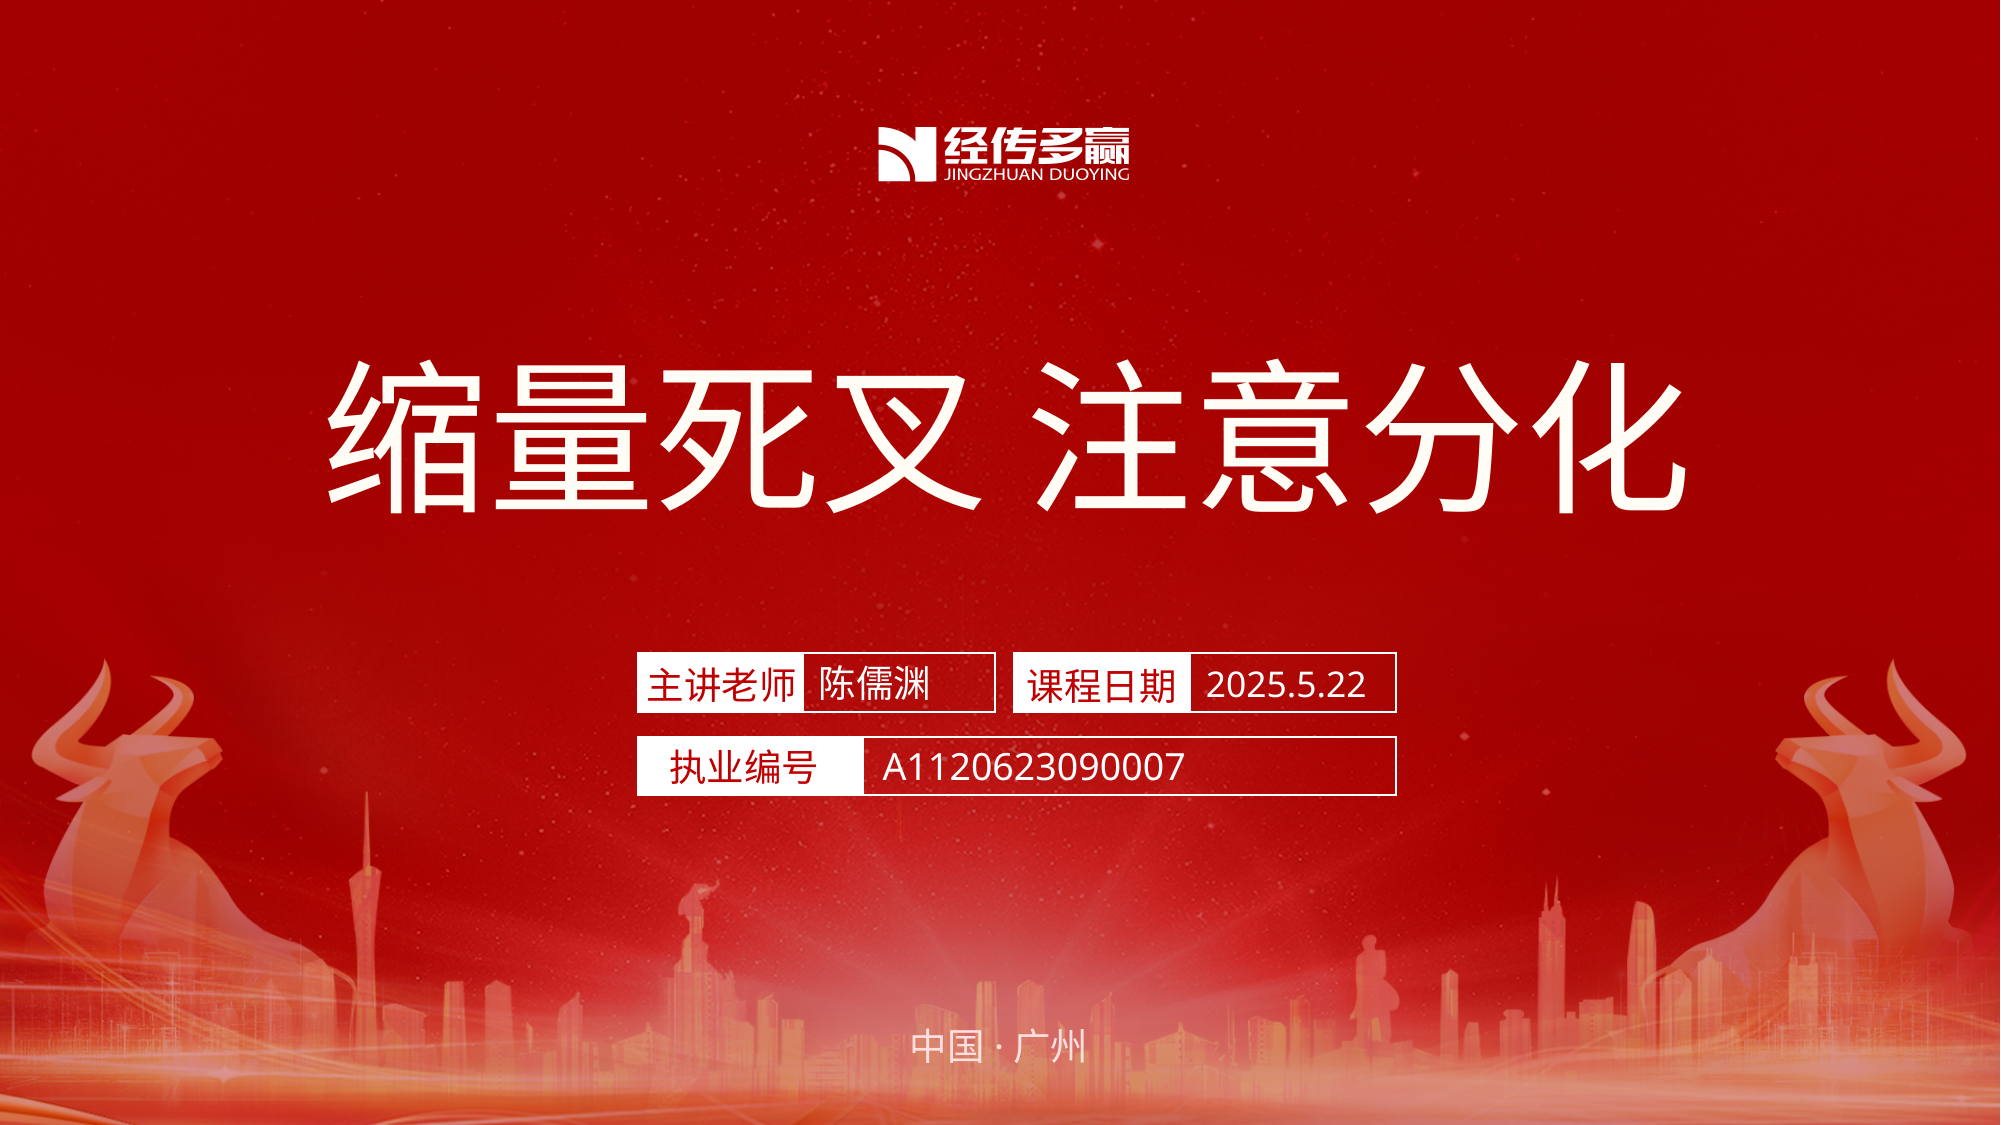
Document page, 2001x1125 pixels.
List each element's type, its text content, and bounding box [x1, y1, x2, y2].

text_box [1011, 652, 1519, 717]
text_box 主讲老师 [632, 654, 820, 714]
picture [0, 0, 2000, 1125]
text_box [637, 735, 1397, 798]
text_box 缩量死叉 注意分化 [139, 349, 1875, 544]
text_box 陈儒渊 [804, 652, 995, 712]
text_box 中国·广州 [895, 1015, 1129, 1076]
